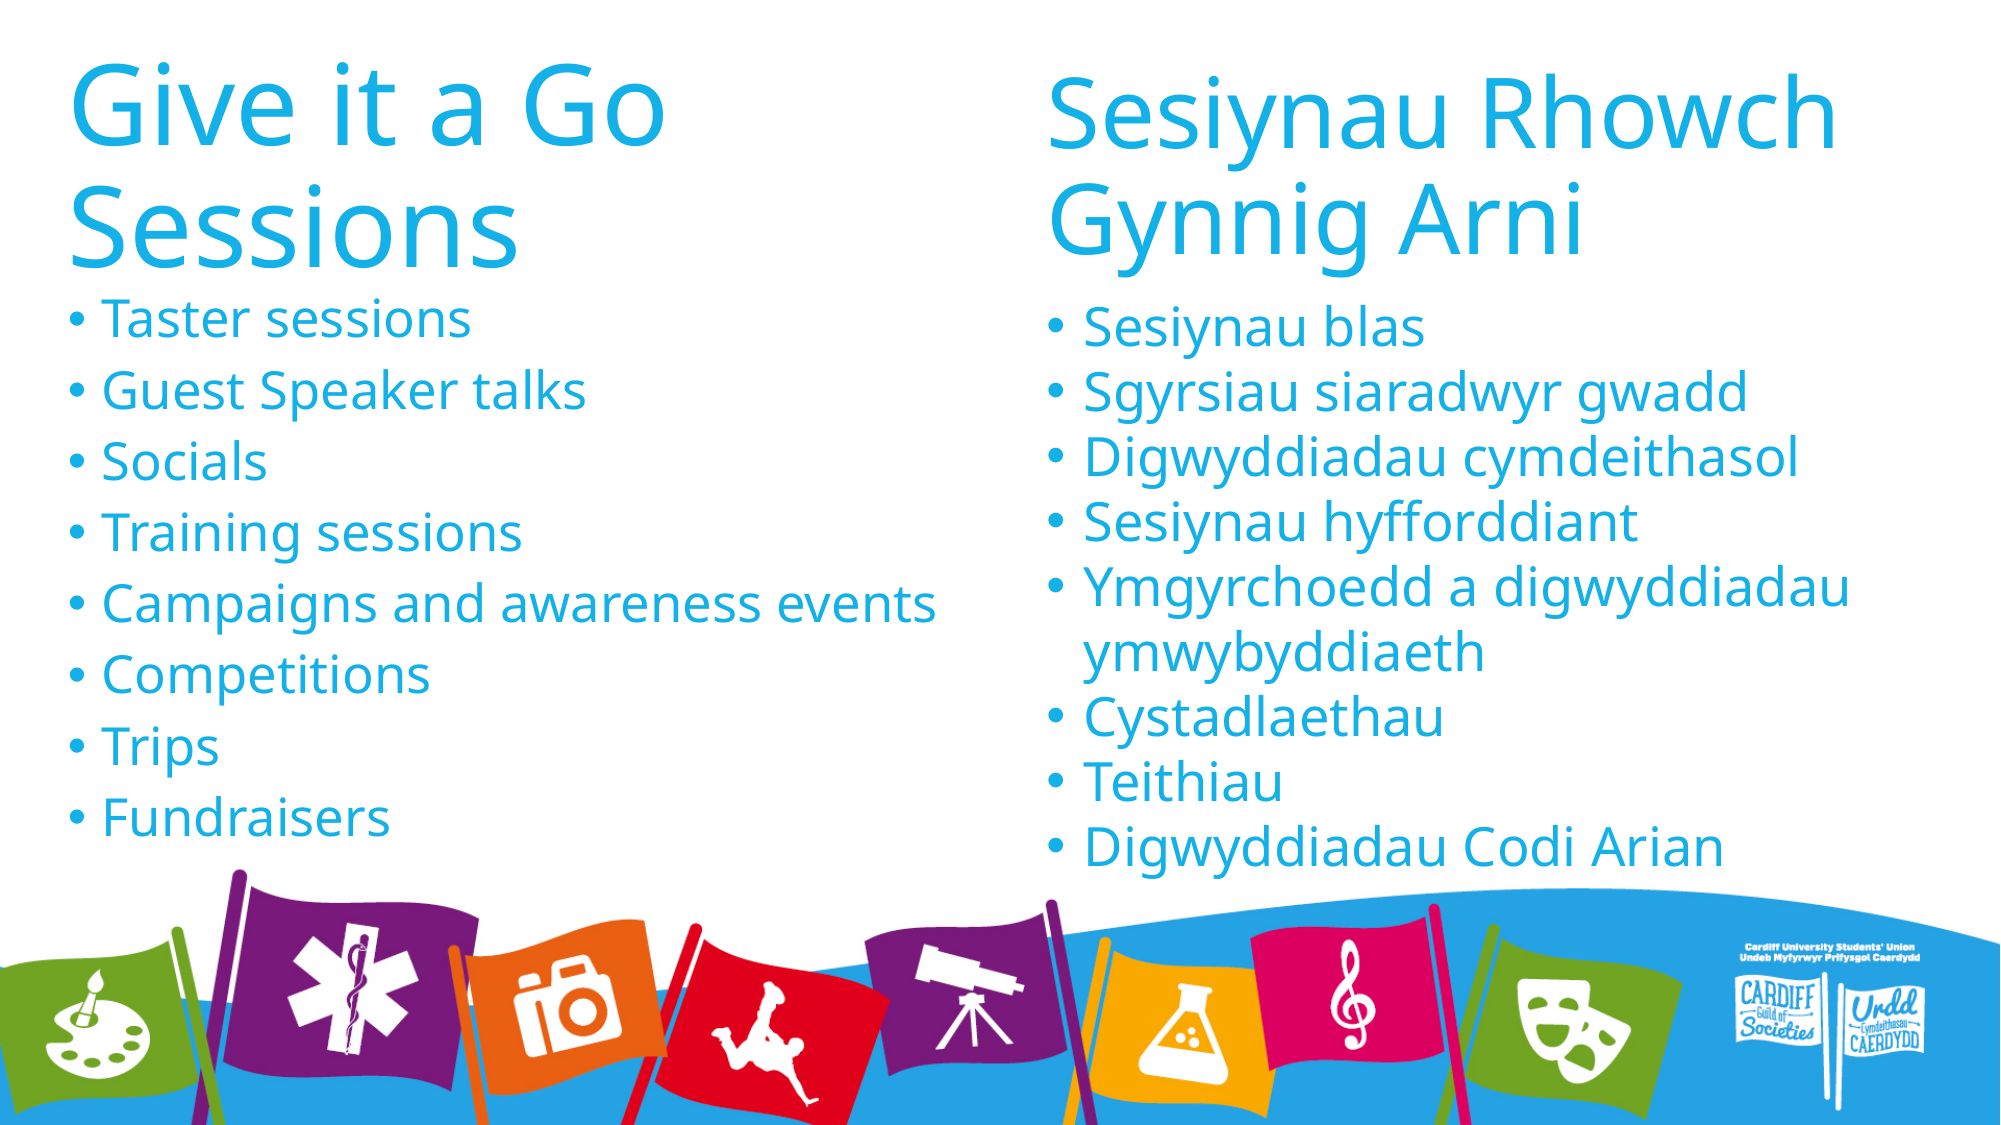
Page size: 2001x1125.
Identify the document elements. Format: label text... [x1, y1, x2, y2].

title Give it a Go Sessions [53, 54, 969, 285]
picture [0, 0, 2000, 1125]
list Taster sessions Guest Speaker talks Socials Training sessions Campaigns and awareness events Competitions Trips Fundraisers [53, 285, 969, 868]
list Sesiynau blas Sgyrsiau siaradwyr gwadd Digwyddiadau cymdeithasol Sesiynau hyfforddiant Ymgyrchoedd a digwyddiadau ymwybyddiaeth Cystadlaethau Teithiau Digwyddiadau Codi Arian [1031, 285, 1947, 825]
list Sesiynau Rhowch Gynnig Arni [1031, 54, 1947, 285]
